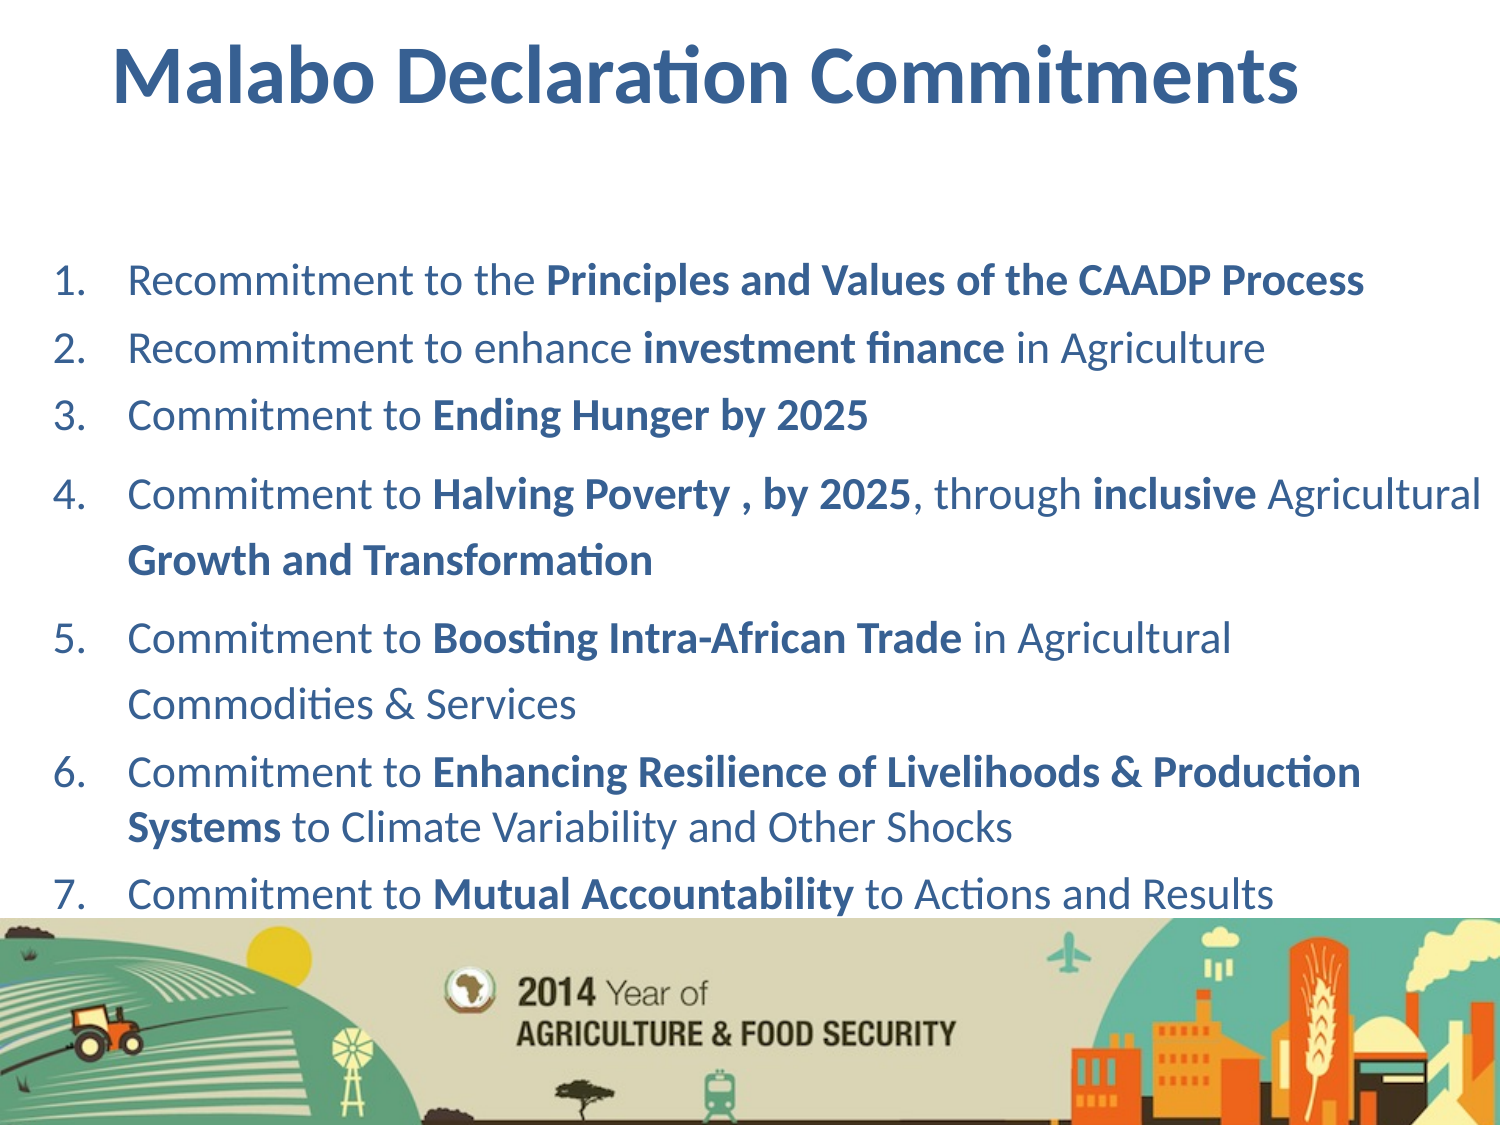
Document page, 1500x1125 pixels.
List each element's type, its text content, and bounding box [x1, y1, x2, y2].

picture [0, 918, 1500, 1125]
list Recommitment to the Principles and Values of the CAADP Process Recommitment to enhance investment finance in Agriculture Commitment to Ending Hunger by 2025 Commitment to Halving Poverty , by 2025, through inclusive Agricultural Growth and Transformation Commitment to Boosting Intra-African Trade in Agricultural Commodities & Services Commitment to Enhancing Resilience of Livelihoods & Production Systems to Climate Variability and Other Shocks Commitment to Mutual Accountability to Actions and Results [37, 174, 1500, 951]
text_box Malabo Declaration Commitments [0, 12, 1413, 188]
